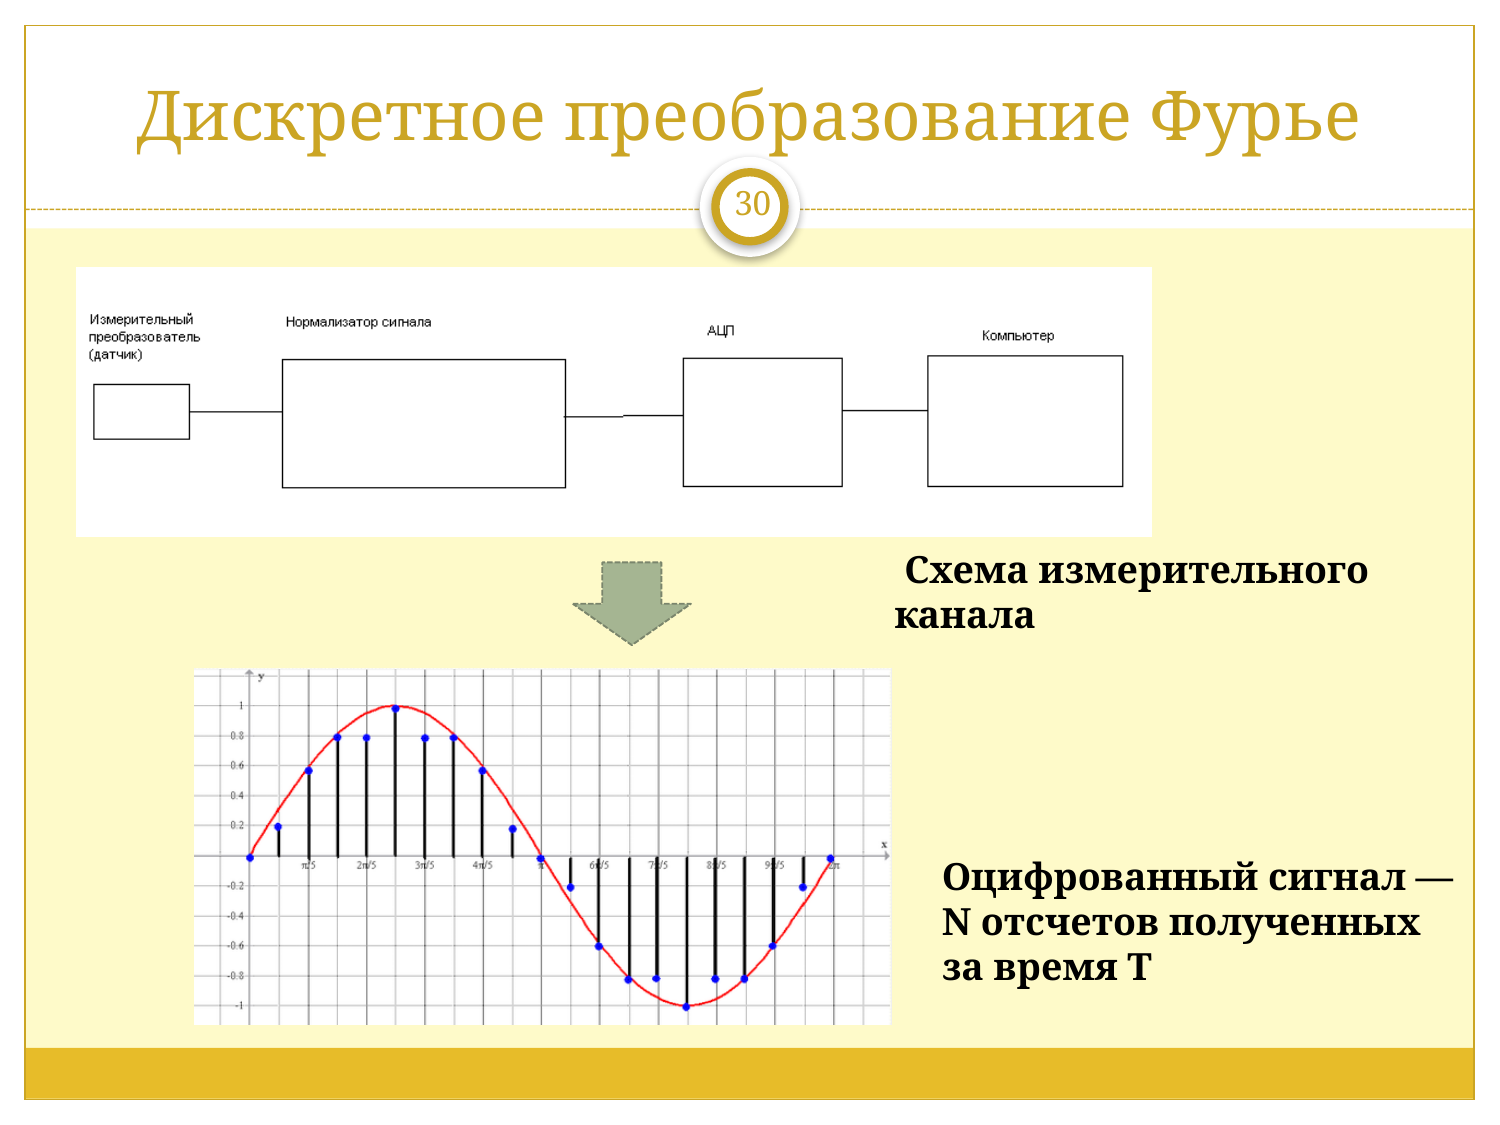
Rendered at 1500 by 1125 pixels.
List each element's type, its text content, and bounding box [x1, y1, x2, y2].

text_box Схема измерительного канала [879, 538, 1459, 644]
text_box Оцифрованный сигнал — N отсчетов полученных за время Т [927, 845, 1471, 996]
slide_number 30 [715, 168, 791, 241]
picture [194, 668, 892, 1026]
picture [76, 266, 1152, 537]
title Дискретное преобразование Фурье [49, 37, 1450, 162]
text_box [572, 561, 692, 646]
